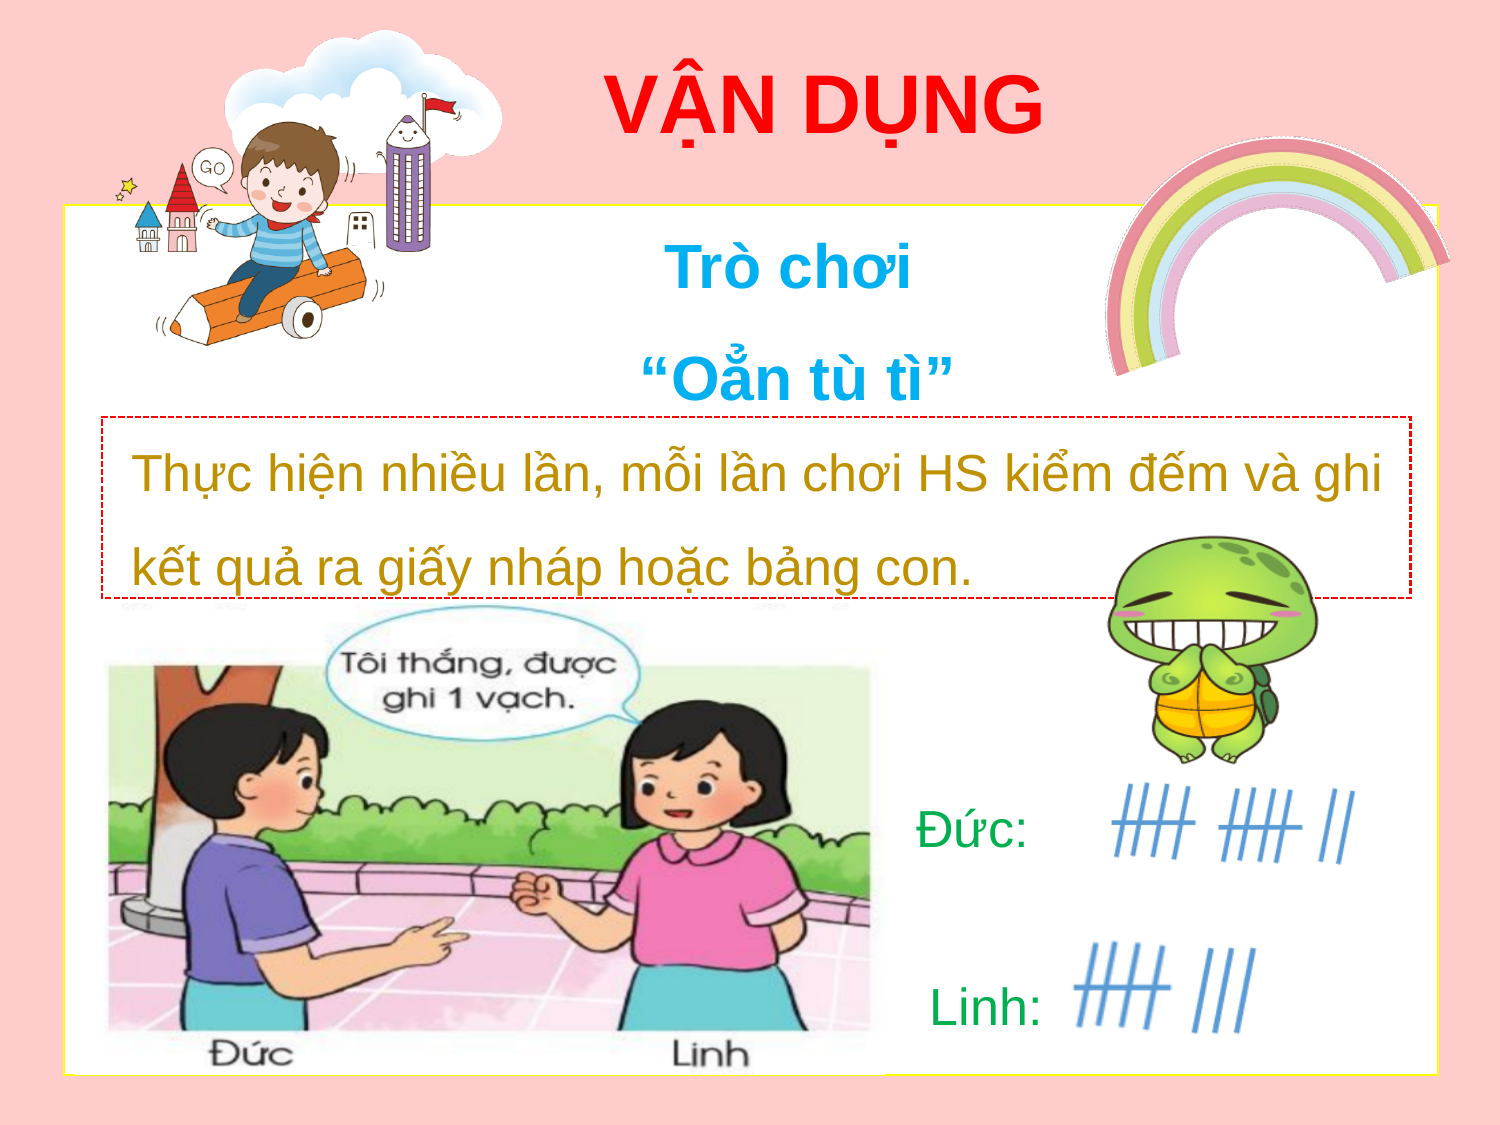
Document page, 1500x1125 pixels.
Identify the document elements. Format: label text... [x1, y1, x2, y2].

picture [70, 0, 537, 373]
text_box Thực hiện nhiều lần, mỗi lần chơi HS kiểm đếm và ghi kết quả ra giấy nháp hoặc bảng con. [116, 400, 1437, 604]
picture [75, 603, 885, 1075]
text_box Trò chơi “Oẳn tù tì” [601, 181, 977, 400]
text_box VẬN DỤNG [588, 43, 1113, 158]
picture [1054, 524, 1372, 872]
picture [1185, 936, 1268, 1045]
text_box [101, 416, 1412, 599]
picture [1080, 108, 1466, 398]
text_box Đức: [901, 788, 1062, 866]
text_box [63, 204, 1439, 1076]
text_box Linh: [915, 966, 1075, 1044]
picture [1054, 913, 1182, 1039]
